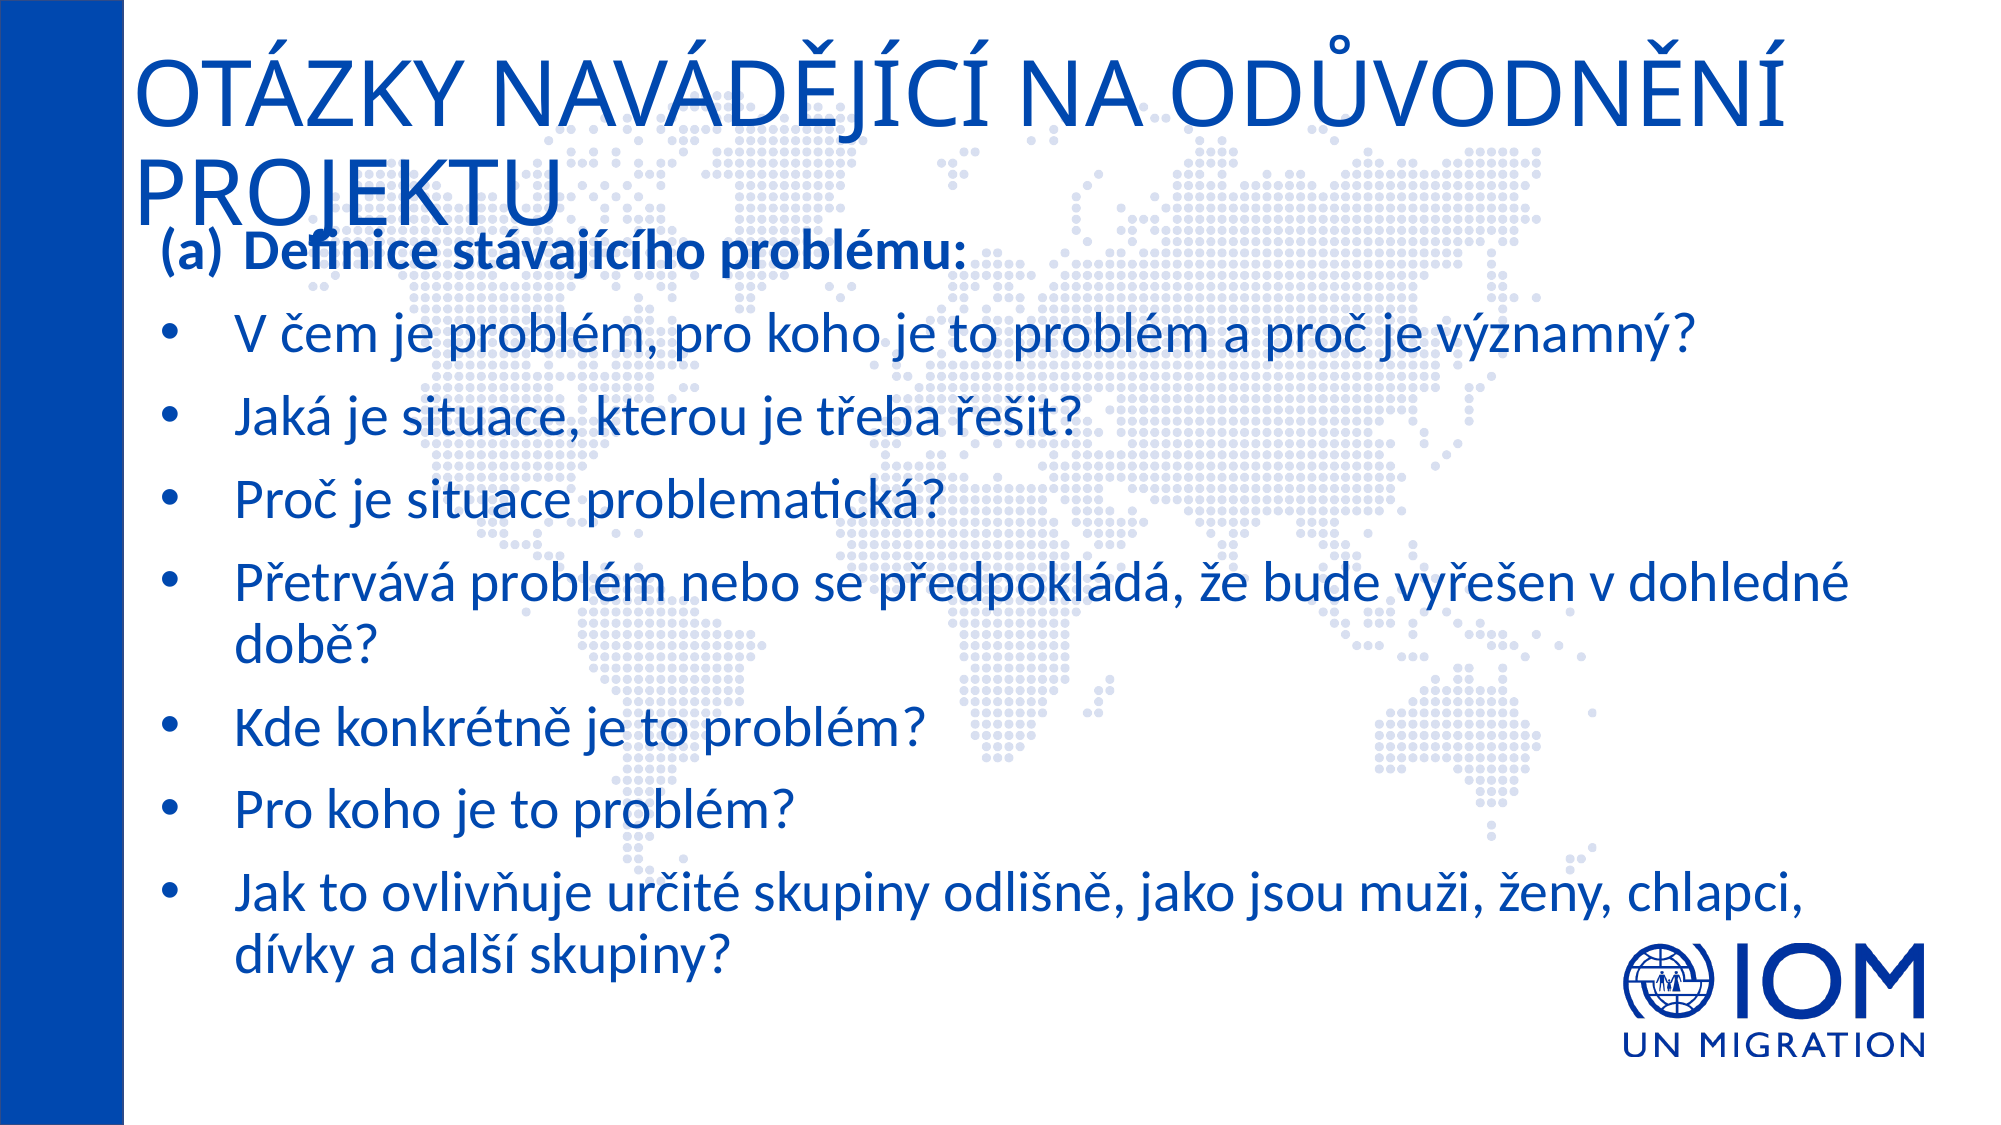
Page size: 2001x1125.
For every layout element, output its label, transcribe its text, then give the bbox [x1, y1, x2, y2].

list Definice stávajícího problému: V čem je problém, pro koho je to problém a proč je významný? Jaká je situace, kterou je třeba řešit? Proč je situace problematická? Přetrvává problém nebo se předpokládá, že bude vyřešen v dohledné době? Kde konkrétně je to problém? Pro koho je to problém? Jak to ovlivňuje určité skupiny odlišně, jako jsou muži, ženy, chlapci, dívky a další skupiny? [143, 212, 1897, 996]
title OTÁZKY NAVÁDĚJÍCÍ NA ODŮVODNĚNÍ PROJEKTU [117, 30, 1955, 262]
picture [1623, 943, 1924, 1057]
